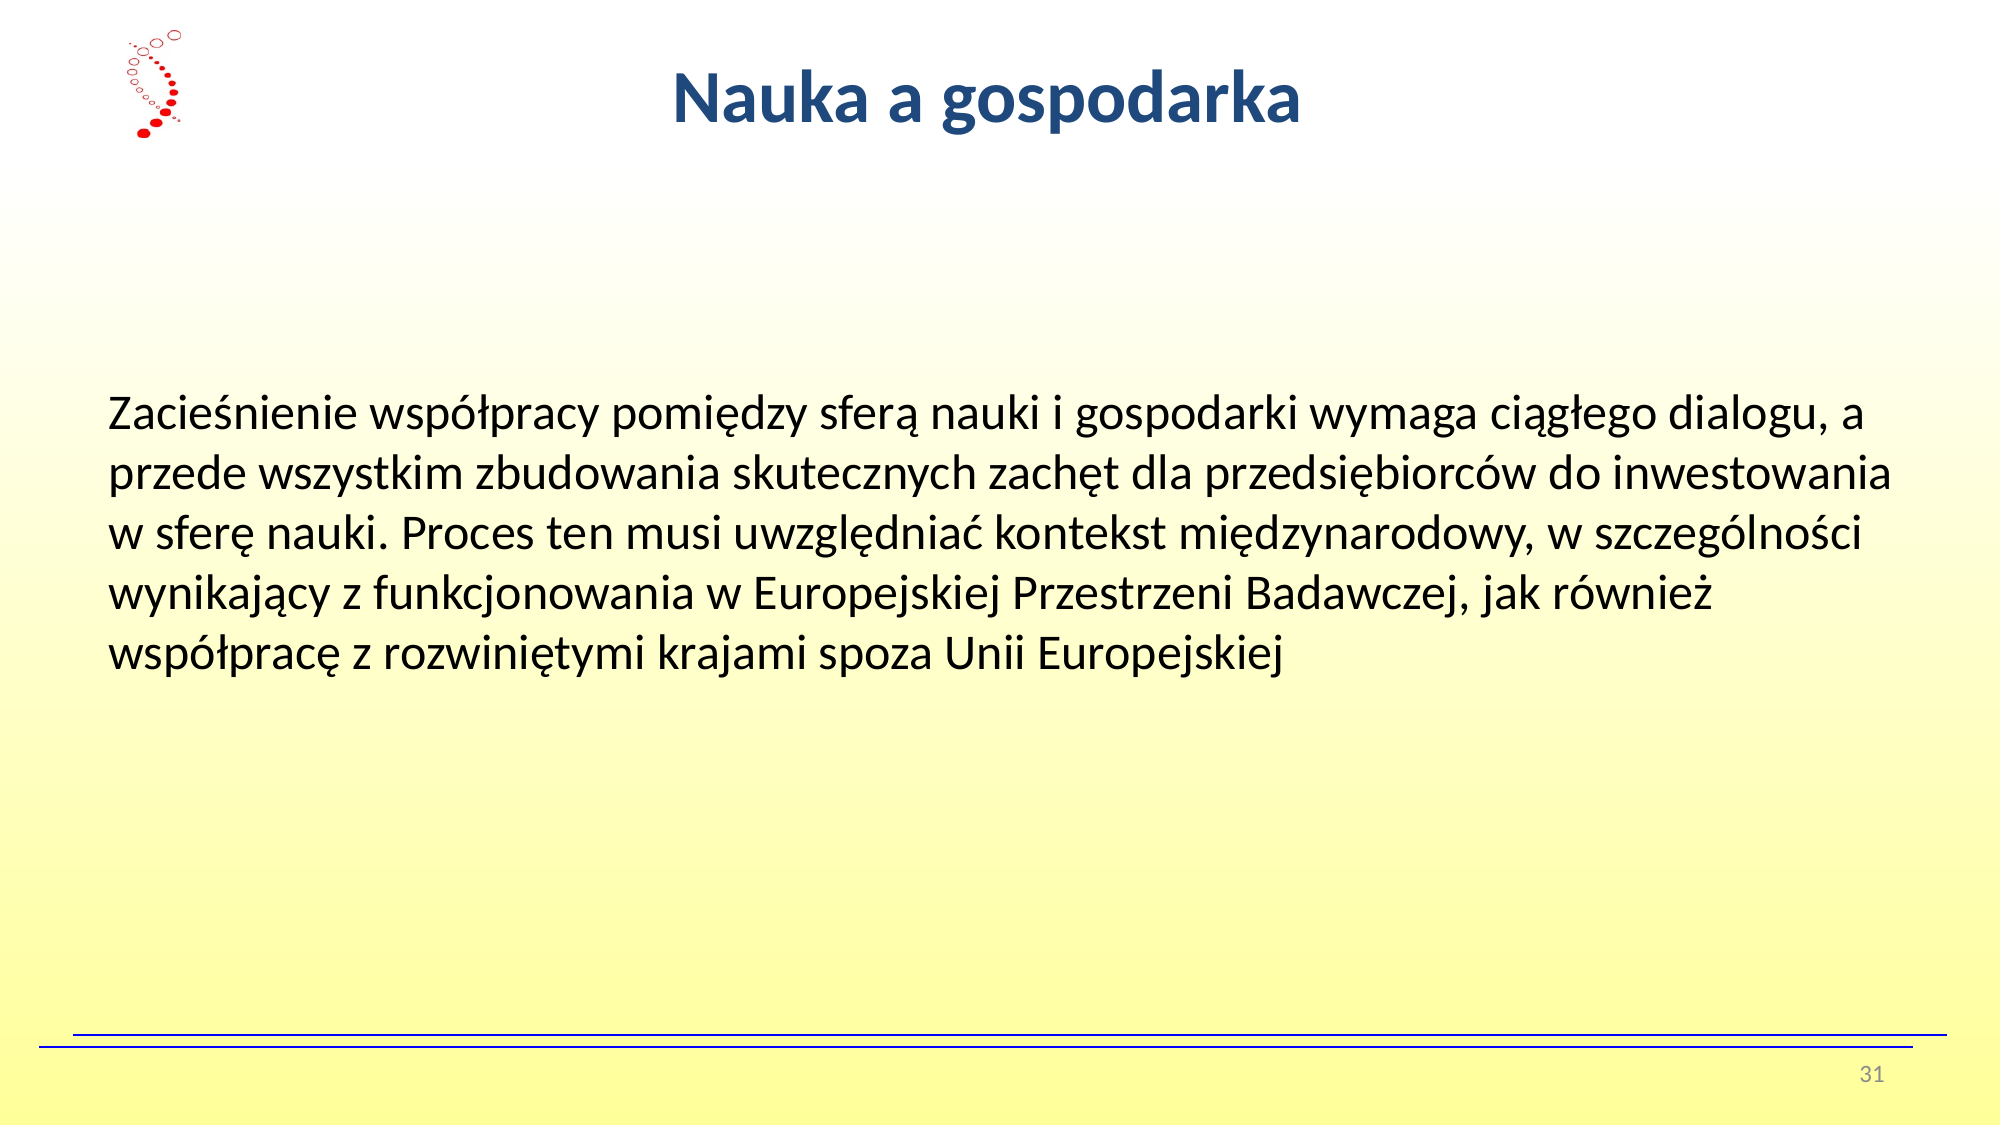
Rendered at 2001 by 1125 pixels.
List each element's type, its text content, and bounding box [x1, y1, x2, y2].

text_box Nauka a gospodarka [188, 39, 1805, 145]
picture [127, 30, 181, 138]
text_box Zacieśnienie współpracy pomiędzy sferą nauki i gospodarki wymaga ciągłego dialogu, a przede wszystkim zbudowania skutecznych zachęt dla przedsiębiorców do inwestowania w sferę nauki. Proces ten musi uwzględniać kontekst międzynarodowy, w szczególności wynikający z funkcjonowania w Europejskiej Przestrzeni Badawczej, jak również współpracę z rozwiniętymi krajami spoza Unii Europejskiej [94, 327, 1930, 688]
slide_number 31 [1433, 1042, 1900, 1103]
